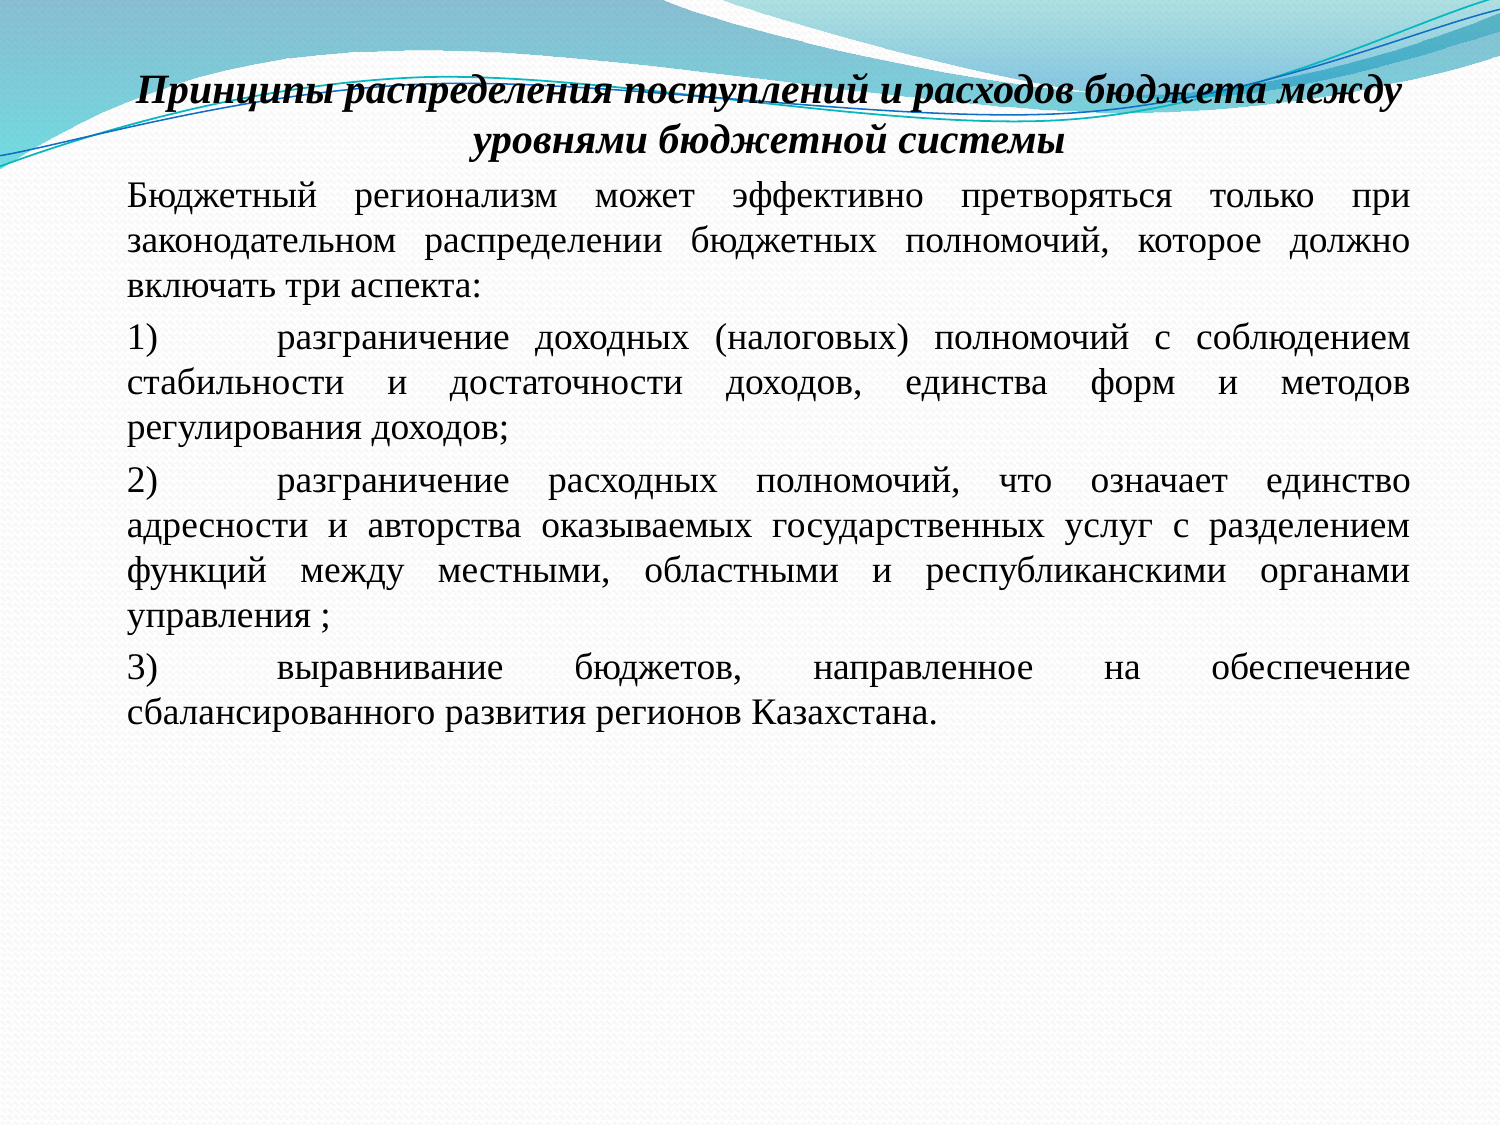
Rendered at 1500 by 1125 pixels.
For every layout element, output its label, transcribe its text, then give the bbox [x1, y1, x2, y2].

list Принципы распределения поступлений и расходов бюджета между уровнями бюджетной системы Бюджетный регионализм может эффективно претворяться только при законодательном распределении бюджетных полномочий, которое должно включать три аспекта: 1) разграничение доходных (налоговых) полномочий с соблюдением стабильности и достаточности доходов, единства форм и методов регулирования доходов; 2) разграничение расходных полномочий, что означает единство адресности и авторства оказываемых государственных услуг с разделением функций между местными, областными и республиканскими органами управления ; 3) выравнивание бюджетов, направленное на обеспечение сбалансированного развития регионов Казахстана. [112, 54, 1427, 1094]
